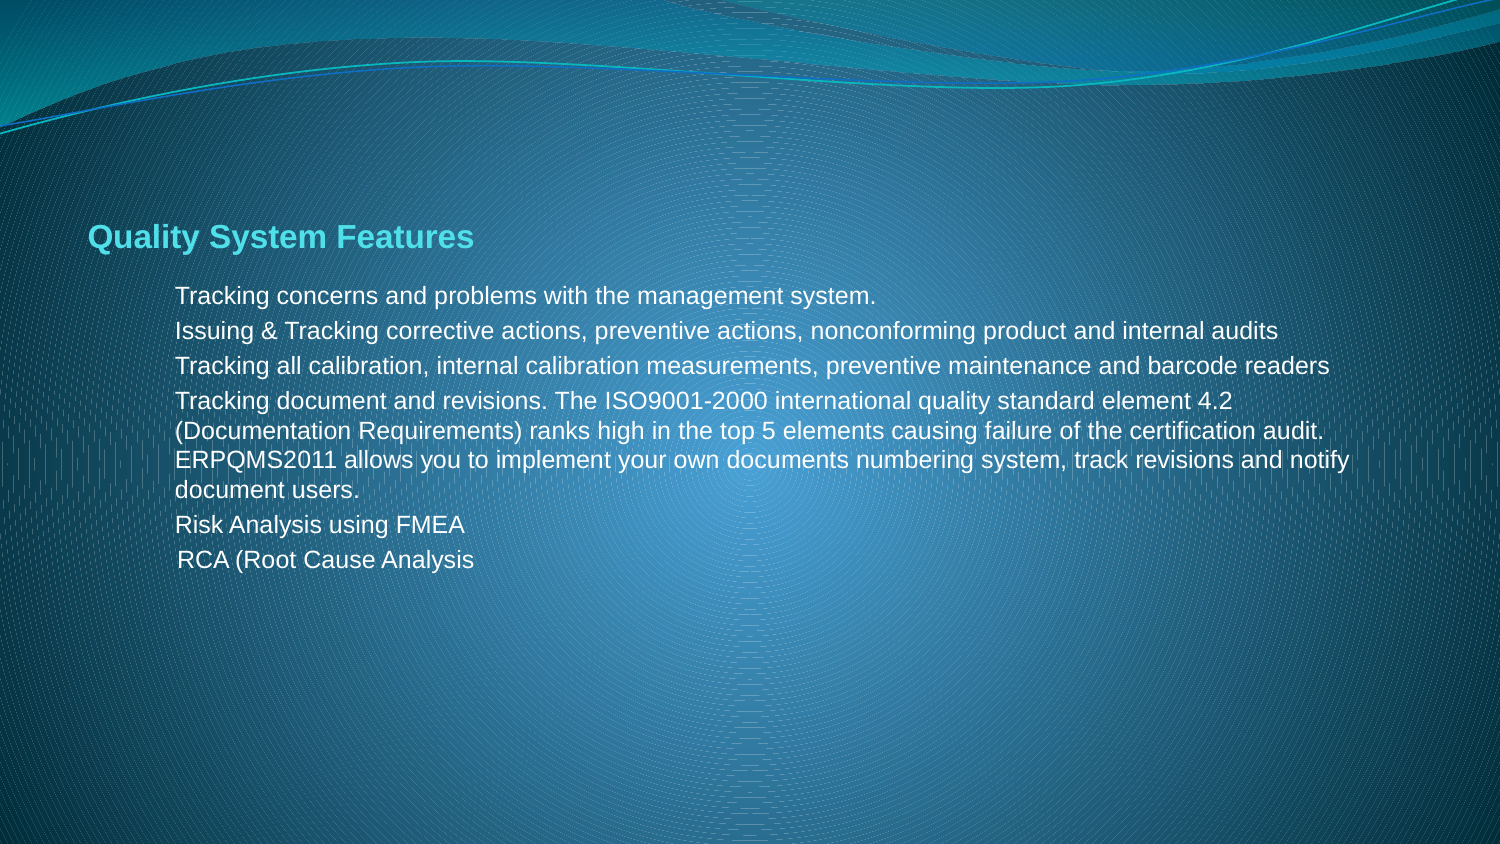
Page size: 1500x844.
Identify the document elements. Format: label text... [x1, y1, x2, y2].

subtitle Tracking concerns and problems with the management system. Issuing & Tracking corrective actions, preventive actions, nonconforming product and internal audits Tracking all calibration, internal calibration measurements, preventive maintenance and barcode readers Tracking document and revisions. The ISO9001-2000 international quality standard element 4.2 (Documentation Requirements) ranks high in the top 5 elements causing failure of the certification audit. ERPQMS2011 allows you to implement your own documents numbering system, track revisions and notify document users. Risk Analysis using FMEA RCA (Root Cause Analysis [99, 271, 1389, 488]
title Quality System Features [87, 46, 1376, 272]
